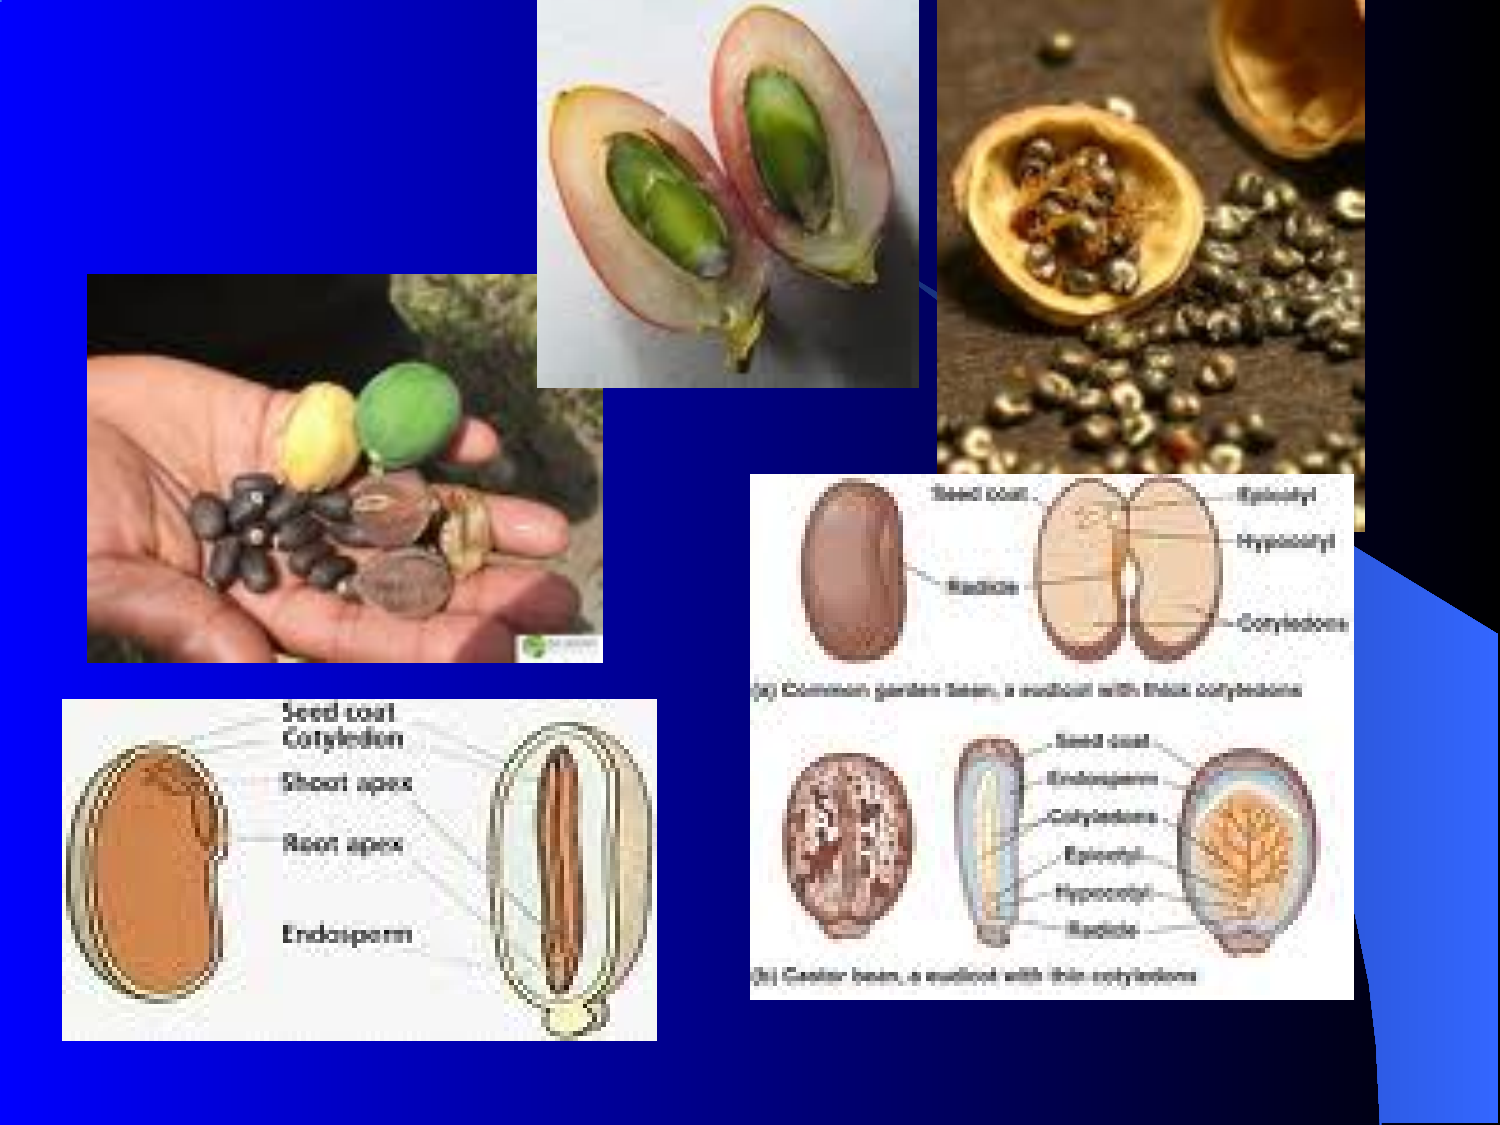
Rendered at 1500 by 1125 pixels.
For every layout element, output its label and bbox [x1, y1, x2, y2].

picture [87, 0, 919, 663]
picture [62, 699, 657, 1041]
picture [749, 0, 1365, 1000]
